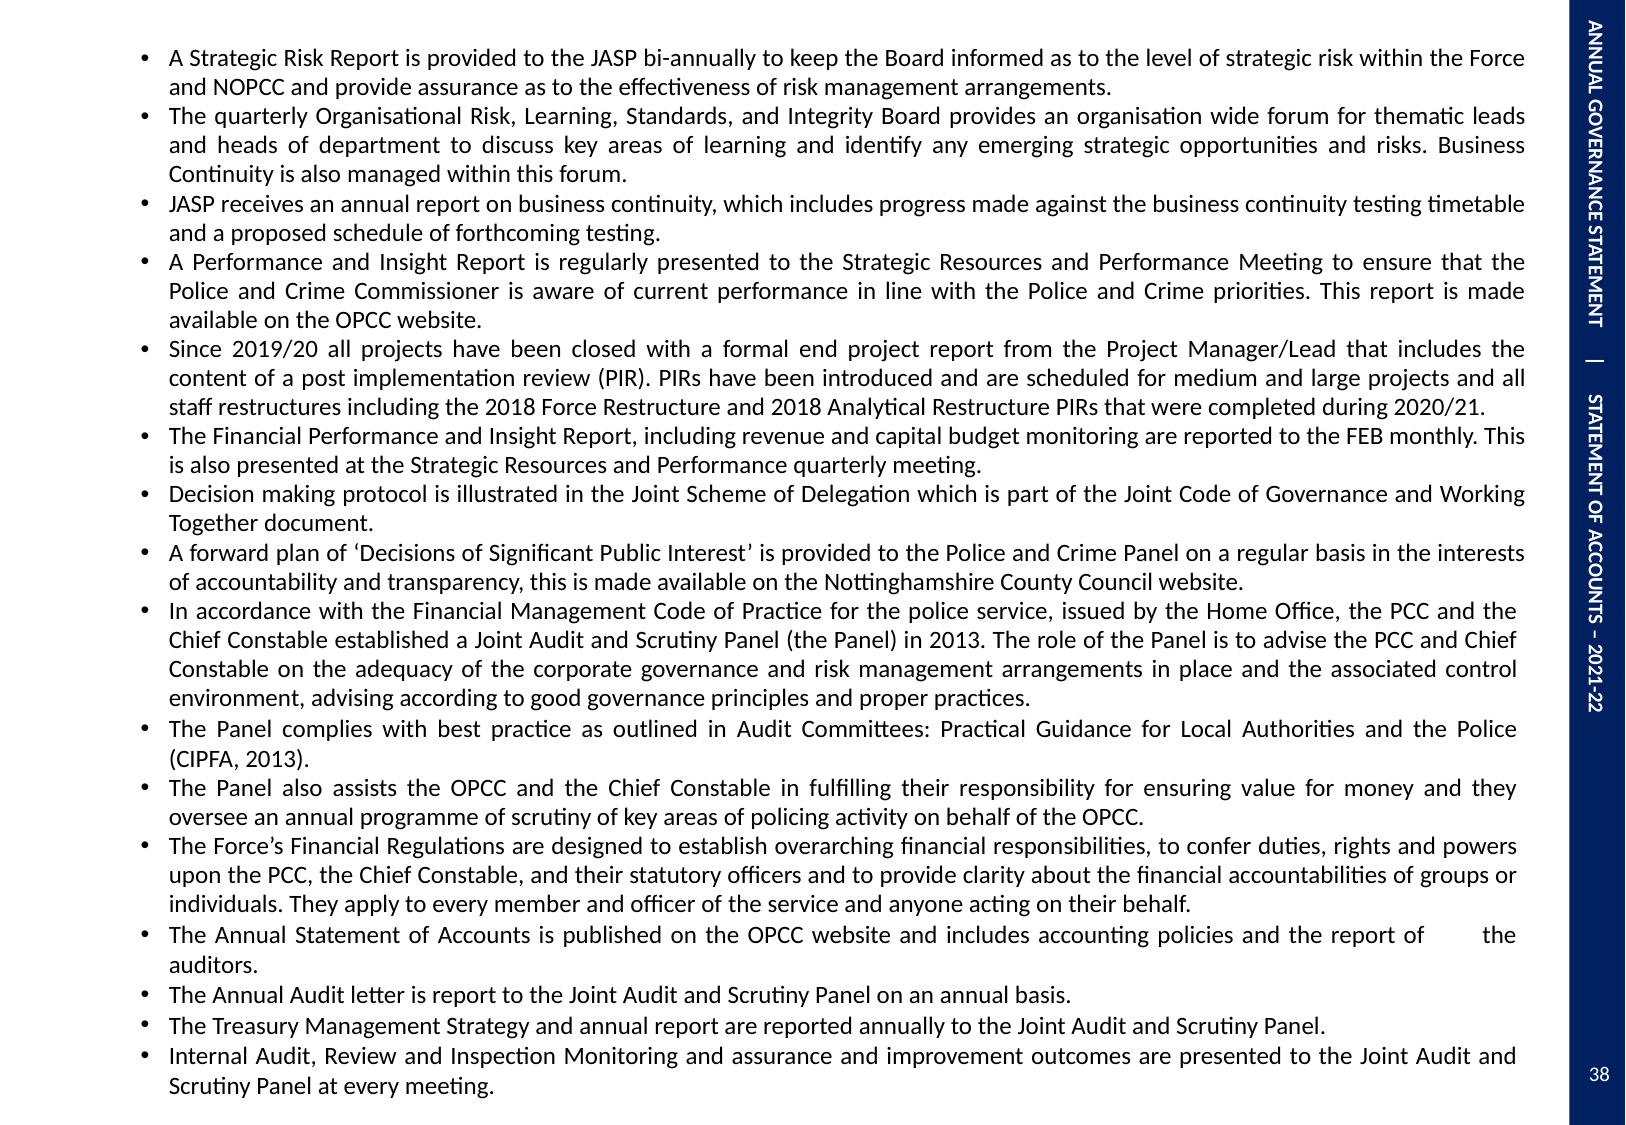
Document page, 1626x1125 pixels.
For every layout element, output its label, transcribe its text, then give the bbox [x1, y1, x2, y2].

slide_number 38 [1573, 1042, 1625, 1103]
text_box A Strategic Risk Report is provided to the JASP bi-annually to keep the Board informed as to the level of strategic risk within the Force and NOPCC and provide assurance as to the effectiveness of risk management arrangements. The quarterly Organisational Risk, Learning, Standards, and Integrity Board provides an organisation wide forum for thematic leads and heads of department to discuss key areas of learning and identify any emerging strategic opportunities and risks. Business Continuity is also managed within this forum. JASP receives an annual report on business continuity, which includes progress made against the business continuity testing timetable and a proposed schedule of forthcoming testing. A Performance and Insight Report is regularly presented to the Strategic Resources and Performance Meeting to ensure that the Police and Crime Commissioner is aware of current performance in line with the Police and Crime priorities. This report is made available on the OPCC website. Since 2019/20 all projects have been closed with a formal end project report from the Project Manager/Lead that includes the content of a post implementation review (PIR). PIRs have been introduced and are scheduled for medium and large projects and all staff restructures including the 2018 Force Restructure and 2018 Analytical Restructure PIRs that were completed during 2020/21. The Financial Performance and Insight Report, including revenue and capital budget monitoring are reported to the FEB monthly. This is also presented at the Strategic Resources and Performance quarterly meeting. Decision making protocol is illustrated in the Joint Scheme of Delegation which is part of the Joint Code of Governance and Working Together document. A forward plan of ‘Decisions of Significant Public Interest’ is provided to the Police and Crime Panel on a regular basis in the interests of accountability and transparency, this is made available on the Nottinghamshire County Council website. In accordance with the Financial Management Code of Practice for the police service, issued by the Home Office, the PCC and the Chief Constable established a Joint Audit and Scrutiny Panel (the Panel) in 2013. The role of the Panel is to advise the PCC and Chief Constable on the adequacy of the corporate governance and risk management arrangements in place and the associated control environment, advising according to good governance principles and proper practices. The Panel complies with best practice as outlined in Audit Committees: Practical Guidance for Local Authorities and the Police (CIPFA, 2013). The Panel also assists the OPCC and the Chief Constable in fulfilling their responsibility for ensuring value for money and they oversee an annual programme of scrutiny of key areas of policing activity on behalf of the OPCC. The Force’s Financial Regulations are designed to establish overarching financial responsibilities, to confer duties, rights and powers upon the PCC, the Chief Constable, and their statutory officers and to provide clarity about the financial accountabilities of groups or individuals. They apply to every member and officer of the service and anyone acting on their behalf. The Annual Statement of Accounts is published on the OPCC website and includes accounting policies and the report of the auditors. The Annual Audit letter is report to the Joint Audit and Scrutiny Panel on an annual basis. The Treasury Management Strategy and annual report are reported annually to the Joint Audit and Scrutiny Panel. Internal Audit, Review and Inspection Monitoring and assurance and improvement outcomes are presented to the Joint Audit and Scrutiny Panel at every meeting. [50, 36, 1555, 1125]
text_box ANNUAL GOVERNANCE STATEMENT | STATEMENT OF ACCOUNTS – 2021-22 [1569, 0, 1625, 1125]
